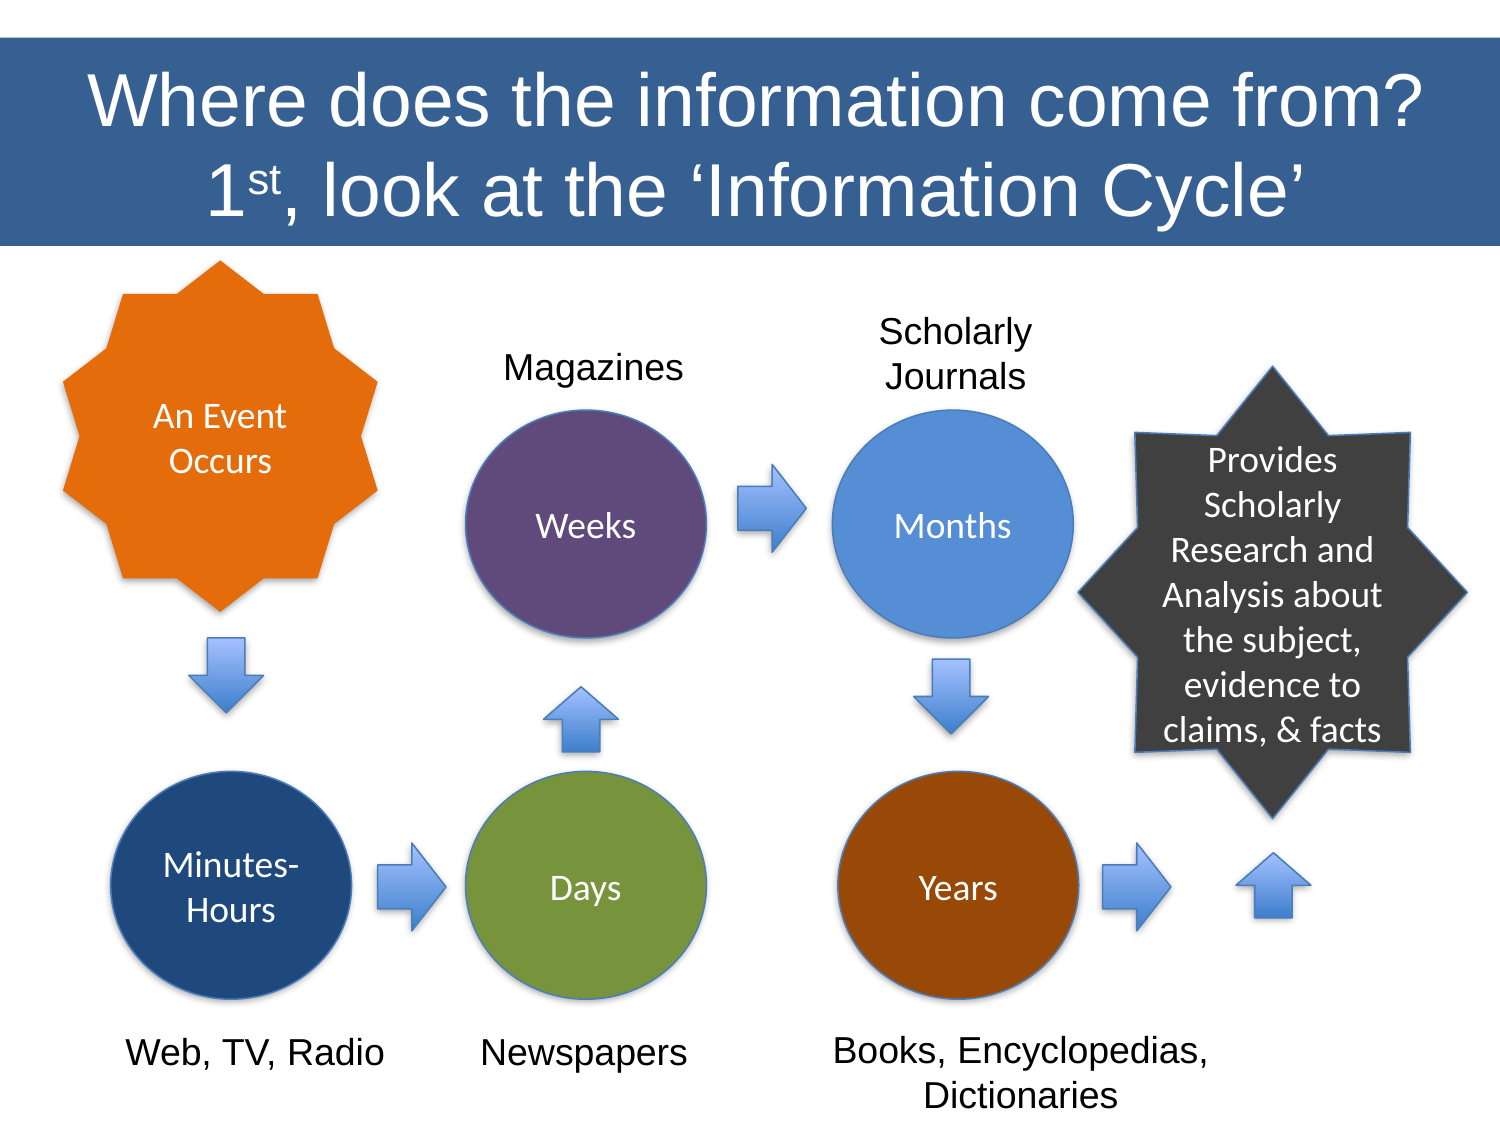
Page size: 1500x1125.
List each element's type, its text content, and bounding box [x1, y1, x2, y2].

text_box An Event Occurs [62, 259, 379, 613]
text_box Provides Scholarly Research and Analysis about the subject, evidence to claims, & facts [1077, 365, 1468, 820]
text_box [737, 463, 807, 553]
title Where does the information come from? 1st, look at the ‘Information Cycle’ [0, 37, 1500, 247]
text_box Years [837, 770, 1080, 1000]
text_box Books, Encyclopedias, Dictionaries [811, 1018, 1230, 1124]
text_box Minutes-Hours [109, 770, 353, 1000]
text_box Days [464, 770, 708, 1000]
text_box [376, 842, 447, 932]
text_box Weeks [464, 409, 708, 639]
text_box [912, 658, 990, 735]
text_box Newspapers [465, 1021, 755, 1081]
text_box [542, 686, 620, 753]
text_box [1101, 842, 1172, 932]
text_box Months [831, 409, 1075, 639]
text_box Web, TV, Radio [110, 1021, 446, 1081]
text_box Scholarly Journals [837, 299, 1074, 405]
text_box [188, 637, 265, 714]
text_box [1235, 852, 1312, 919]
text_box Magazines [488, 335, 777, 395]
